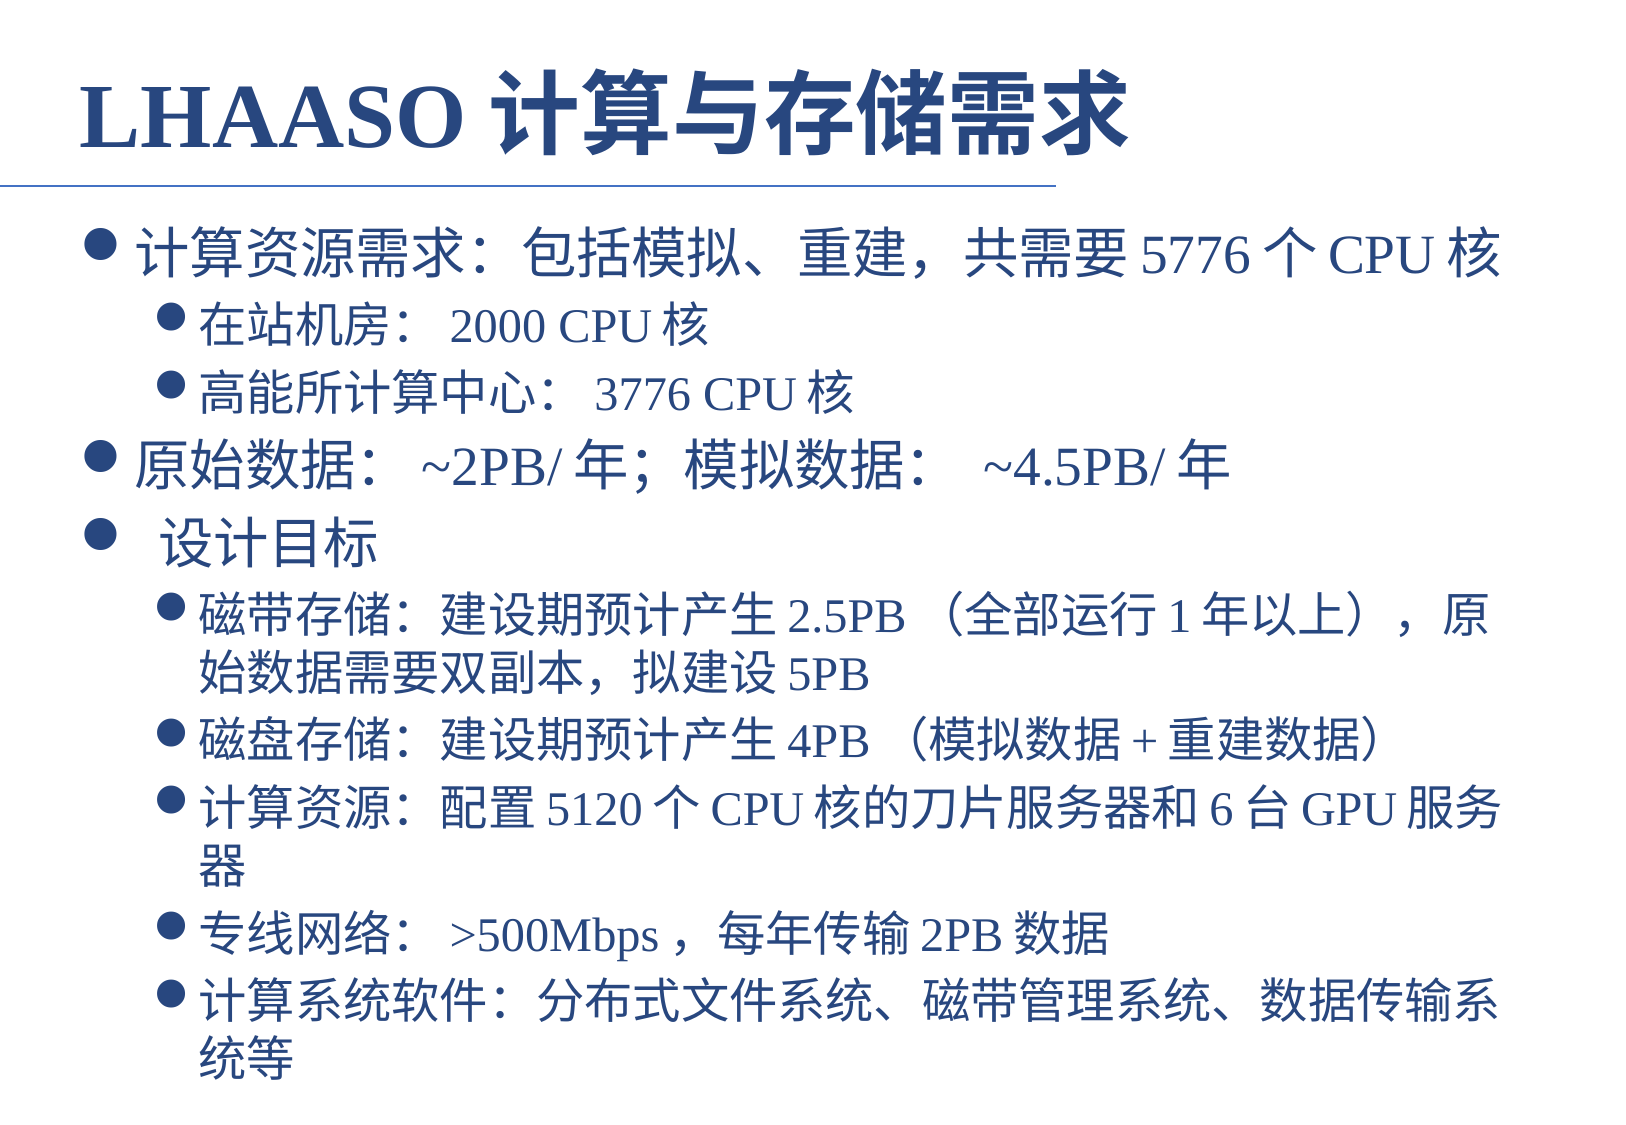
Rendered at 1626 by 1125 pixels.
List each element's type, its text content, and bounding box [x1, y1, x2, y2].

list LHAASO计算与存储需求 [64, 48, 1371, 156]
list 计算资源需求：包括模拟、重建，共需要5776个CPU核 在站机房：2000 CPU核 高能所计算中心：3776 CPU核 原始数据：~2PB/年；模拟数据： ~4.5PB/年 设计目标 磁带存储：建设期预计产生2.5PB（全部运行1年以上），原始数据需要双副本，拟建设5PB 磁盘存储：建设期预计产生4PB（模拟数据+重建数据） 计算资源：配置5120个CPU核的刀片服务器和6台GPU服务器 专线网络：>500Mbps，每年传输2PB数据 计算系统软件：分布式文件系统、磁带管理系统、数据传输系统等 [64, 210, 1528, 1125]
